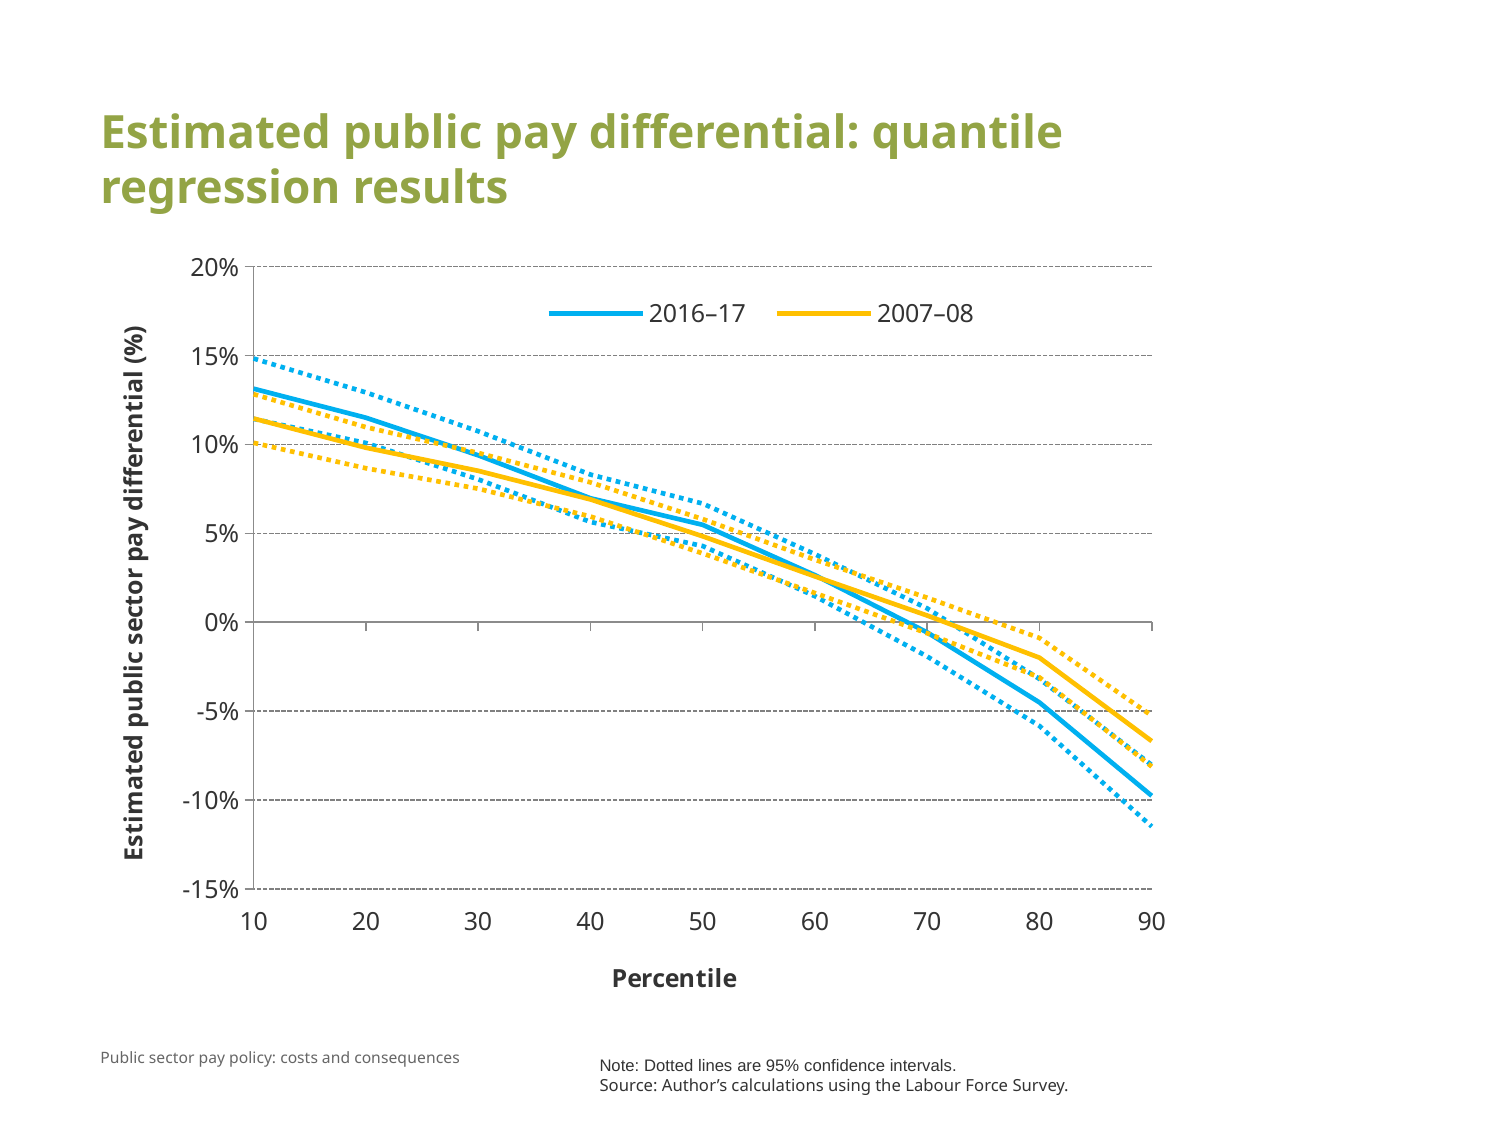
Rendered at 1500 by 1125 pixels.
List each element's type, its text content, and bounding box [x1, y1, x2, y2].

title Estimated public pay differential: quantile regression results [100, 102, 1152, 232]
footer Public sector pay policy: costs and consequences [100, 1048, 576, 1109]
text_box Note: Dotted lines are 95% confidence intervals. Source: Author’s calculations using the Labour Force Survey. [584, 1047, 1258, 1102]
chart [100, 243, 1341, 1012]
